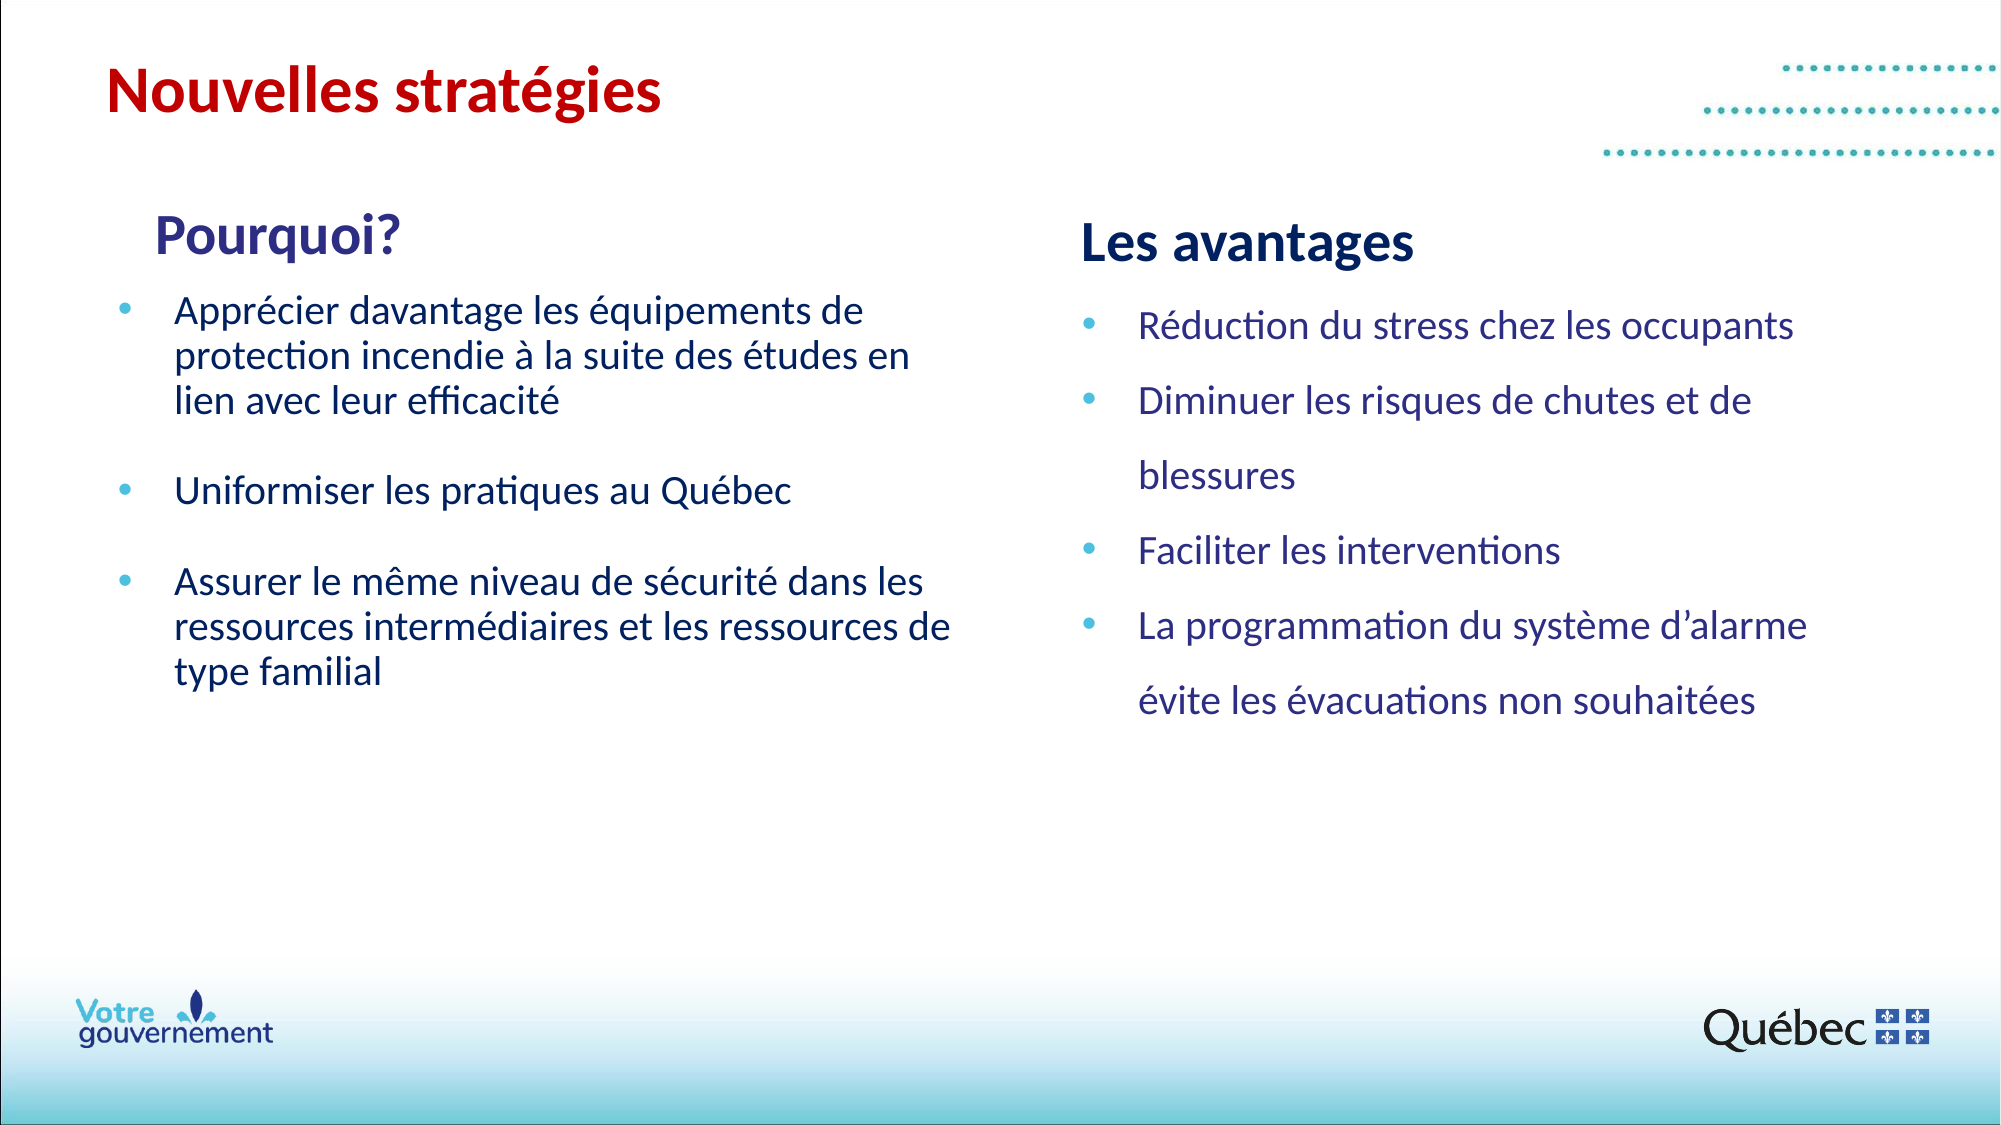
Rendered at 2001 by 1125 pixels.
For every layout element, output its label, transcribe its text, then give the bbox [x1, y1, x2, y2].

title Nouvelles stratégies [91, 43, 1817, 135]
text_box Les avantages Réduction du stress chez les occupants Diminuer les risques de chutes et de blessures Faciliter les interventions La programmation du système d’alarme évite les évacuations non souhaitées [1066, 195, 1841, 731]
list Pourquoi? Apprécier davantage les équipements de protection incendie à la suite des études en lien avec leur efficacité Uniformiser les pratiques au Québec Assurer le même niveau de sécurité dans les ressources intermédiaires et les ressources de type familial [102, 196, 980, 911]
picture [0, 0, 2001, 1125]
